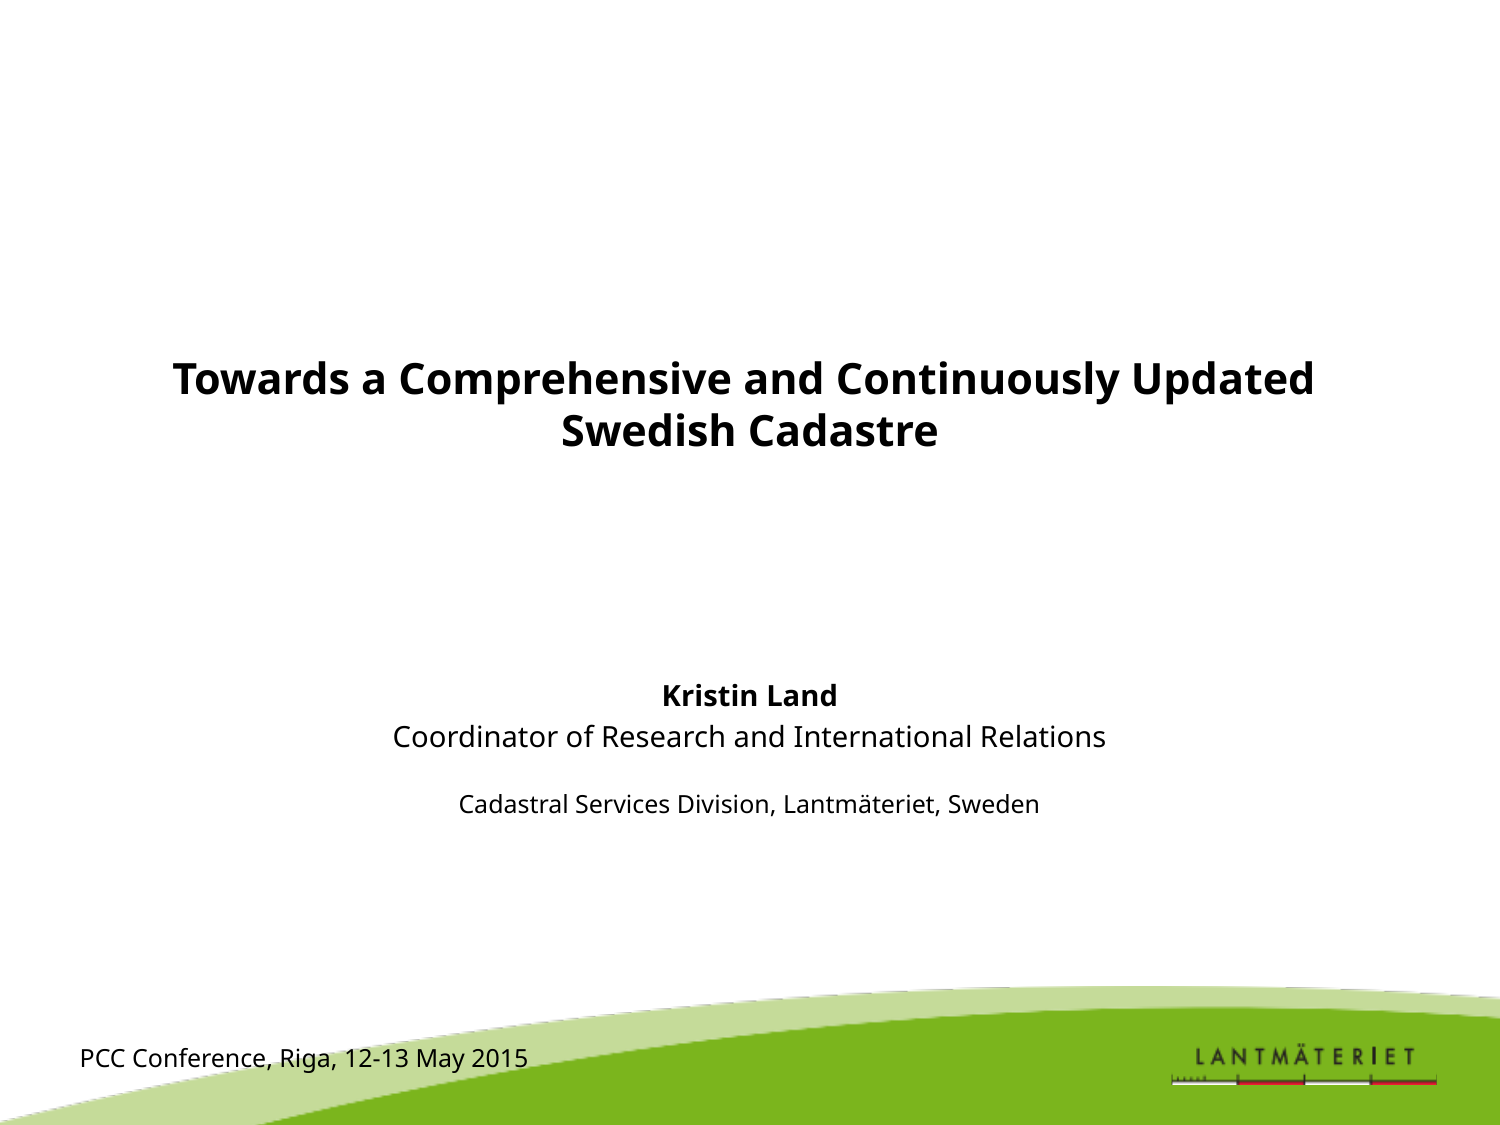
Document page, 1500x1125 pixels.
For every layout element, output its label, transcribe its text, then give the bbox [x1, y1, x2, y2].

subtitle Kristin Land Coordinator of Research and International Relations Cadastral Services Division, Lantmäteriet, Sweden [100, 629, 1400, 917]
text_box PCC Conference, Riga, 12-13 May 2015 [64, 1035, 892, 1080]
title Towards a Comprehensive and Continuously Updated Swedish Cadastre [100, 343, 1400, 516]
